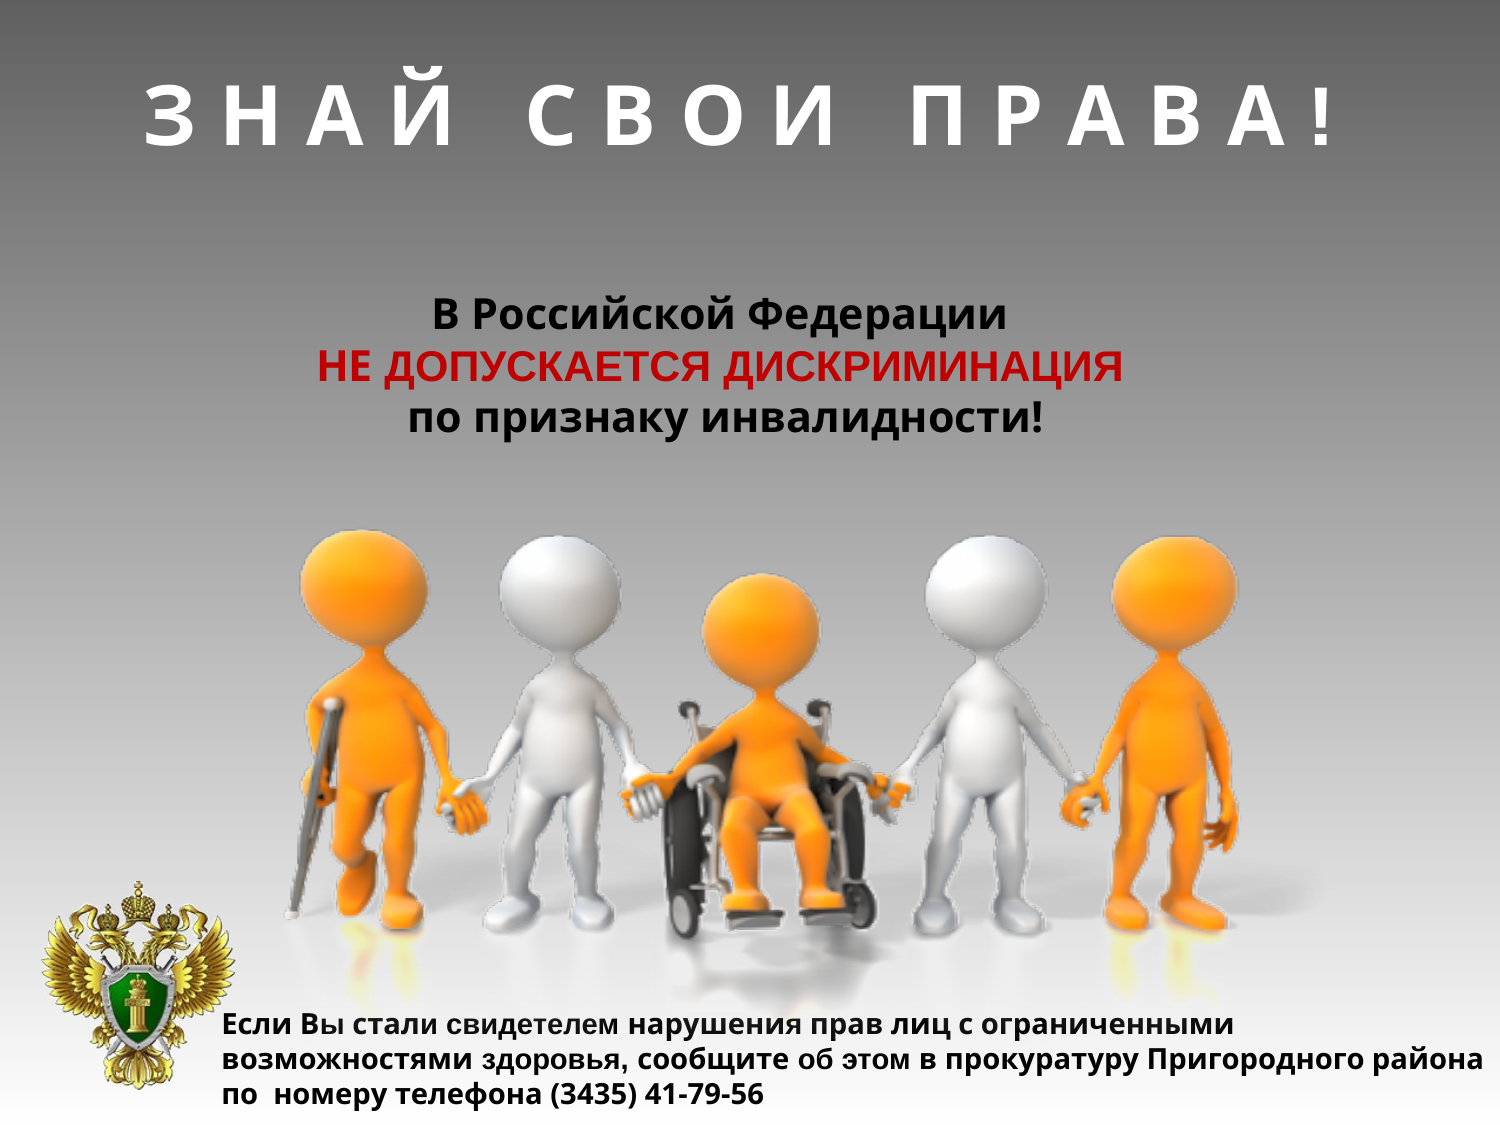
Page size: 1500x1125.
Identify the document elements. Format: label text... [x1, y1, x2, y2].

subtitle З Н А Й С В О И П Р А В А ! [64, 54, 1436, 174]
text_box Если Вы стали свидетелем нарушения прав лиц с ограниченными возможностями здоровья, сообщите об этом в прокуратуру Пригородного района по номеру телефона (3435) 41-79-56 [206, 955, 1500, 1125]
title В Российской Федерации НЕ ДОПУСКАЕТСЯ ДИСКРИМИНАЦИЯ по признаку инвалидности! [88, 174, 1364, 480]
picture [40, 491, 1365, 1090]
